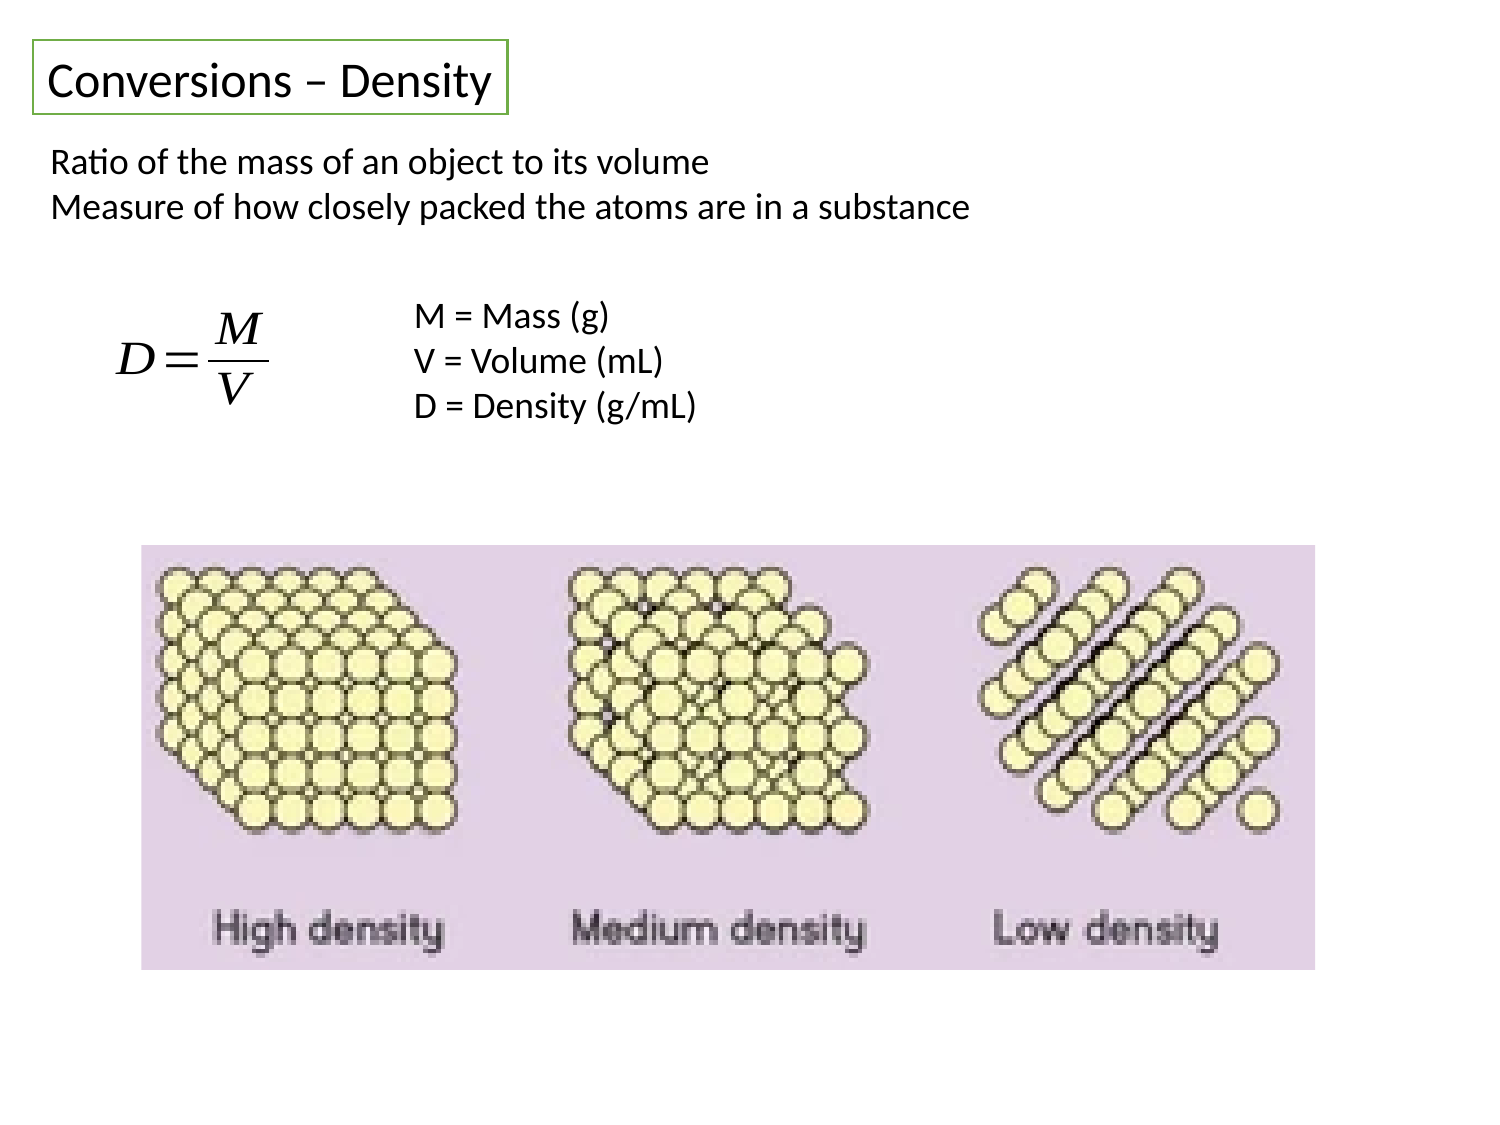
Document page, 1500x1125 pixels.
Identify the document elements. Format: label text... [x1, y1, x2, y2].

text_box M = Mass (g) V = Volume (mL) D = Density (g/mL) [399, 283, 713, 434]
text_box Conversions – Density [32, 39, 509, 115]
text_box Ratio of the mass of an object to its volume Measure of how closely packed the atoms are in a substance [35, 129, 987, 235]
picture [141, 545, 1316, 970]
